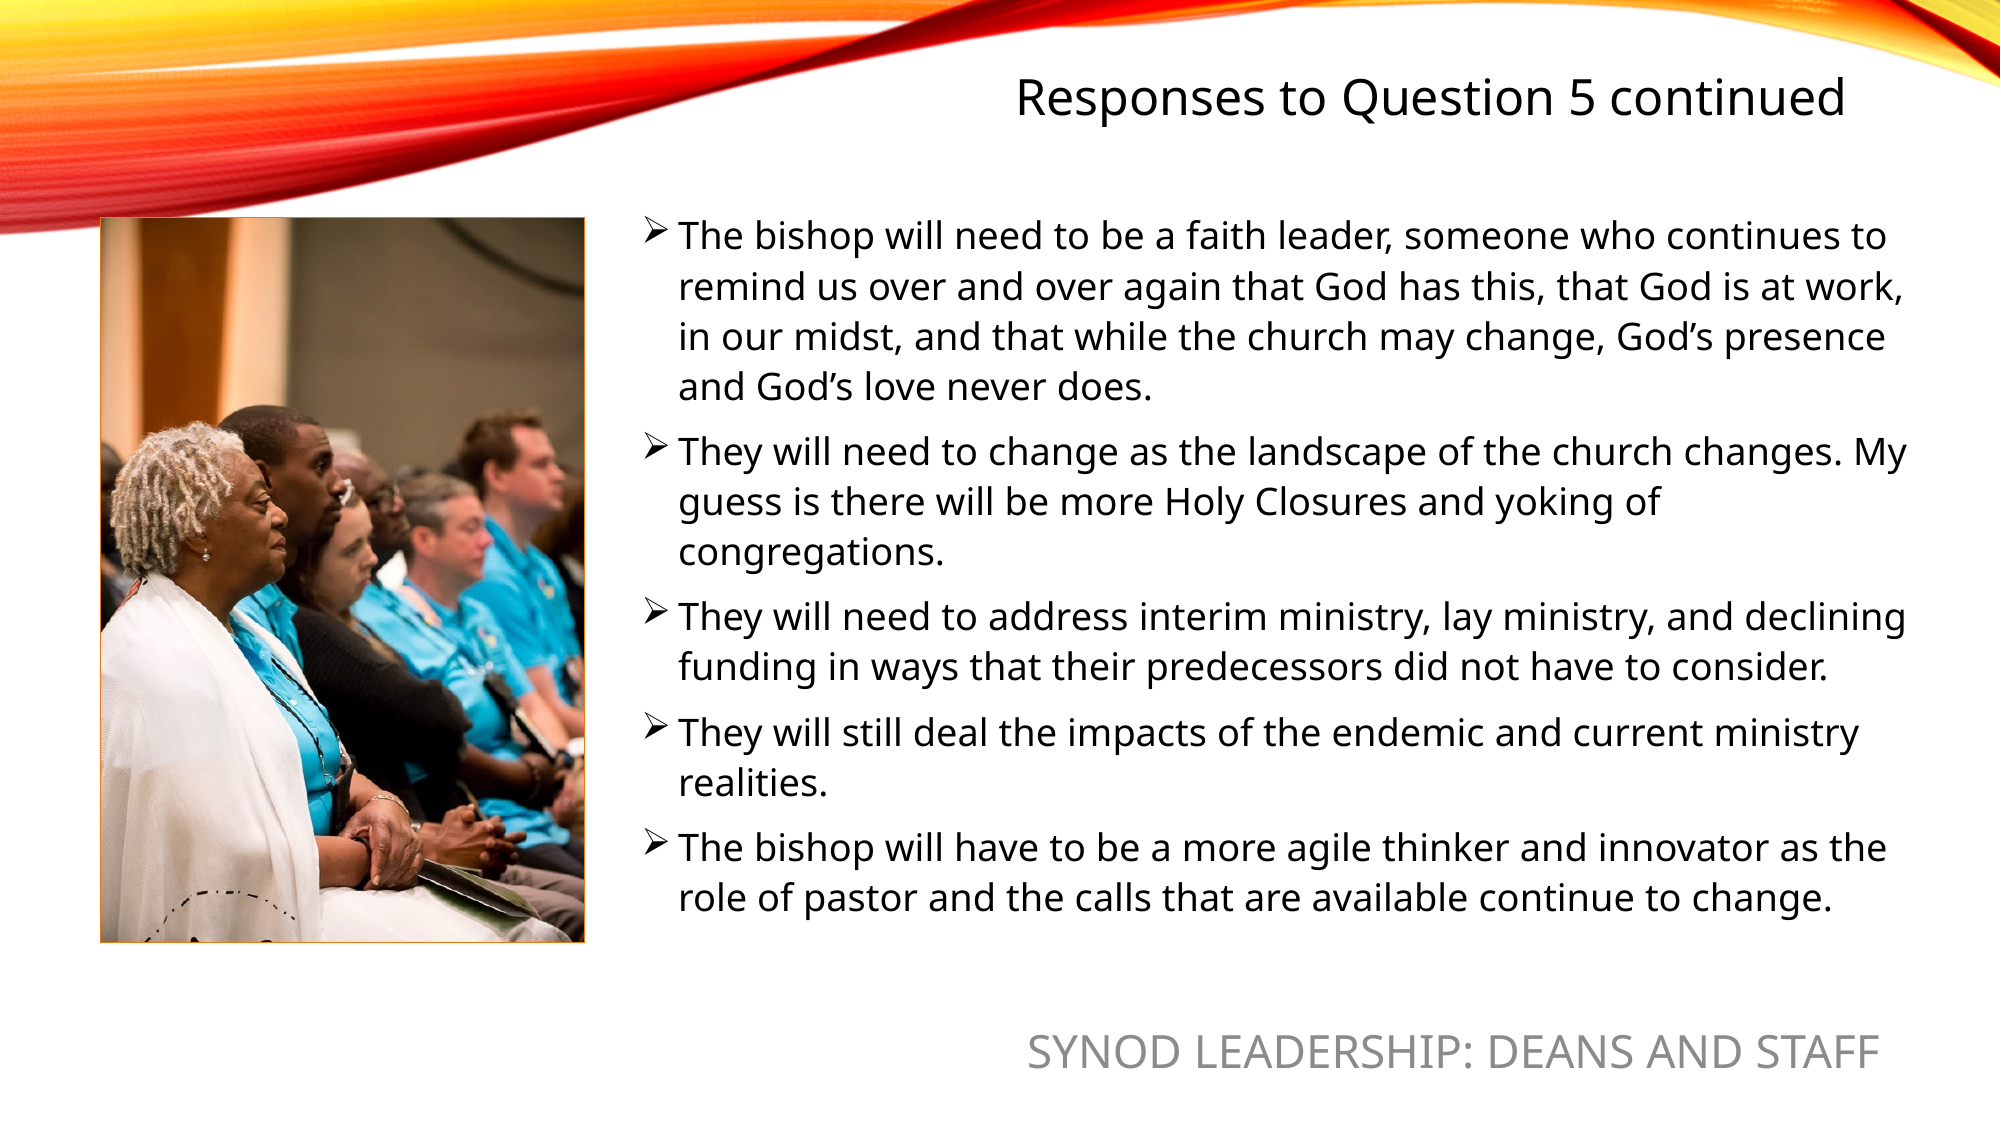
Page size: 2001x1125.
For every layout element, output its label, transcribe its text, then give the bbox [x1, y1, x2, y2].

title Responses to Question 5 continued [137, 59, 1863, 139]
list The bishop will need to be a faith leader, someone who continues to remind us over and over again that God has this, that God is at work, in our midst, and that while the church may change, God’s presence and God’s love never does. They will need to change as the landscape of the church changes. My guess is there will be more Holy Closures and yoking of congregations. They will need to address interim ministry, lay ministry, and declining funding in ways that their predecessors did not have to consider. They will still deal the impacts of the endemic and current ministry realities. The bishop will have to be a more agile thinker and innovator as the role of pastor and the calls that are available continue to change. [626, 200, 1928, 1004]
picture [0, 0, 2000, 944]
text_box SYNOD LEADERSHIP: DEANS AND STAFF [120, 1022, 1895, 1092]
